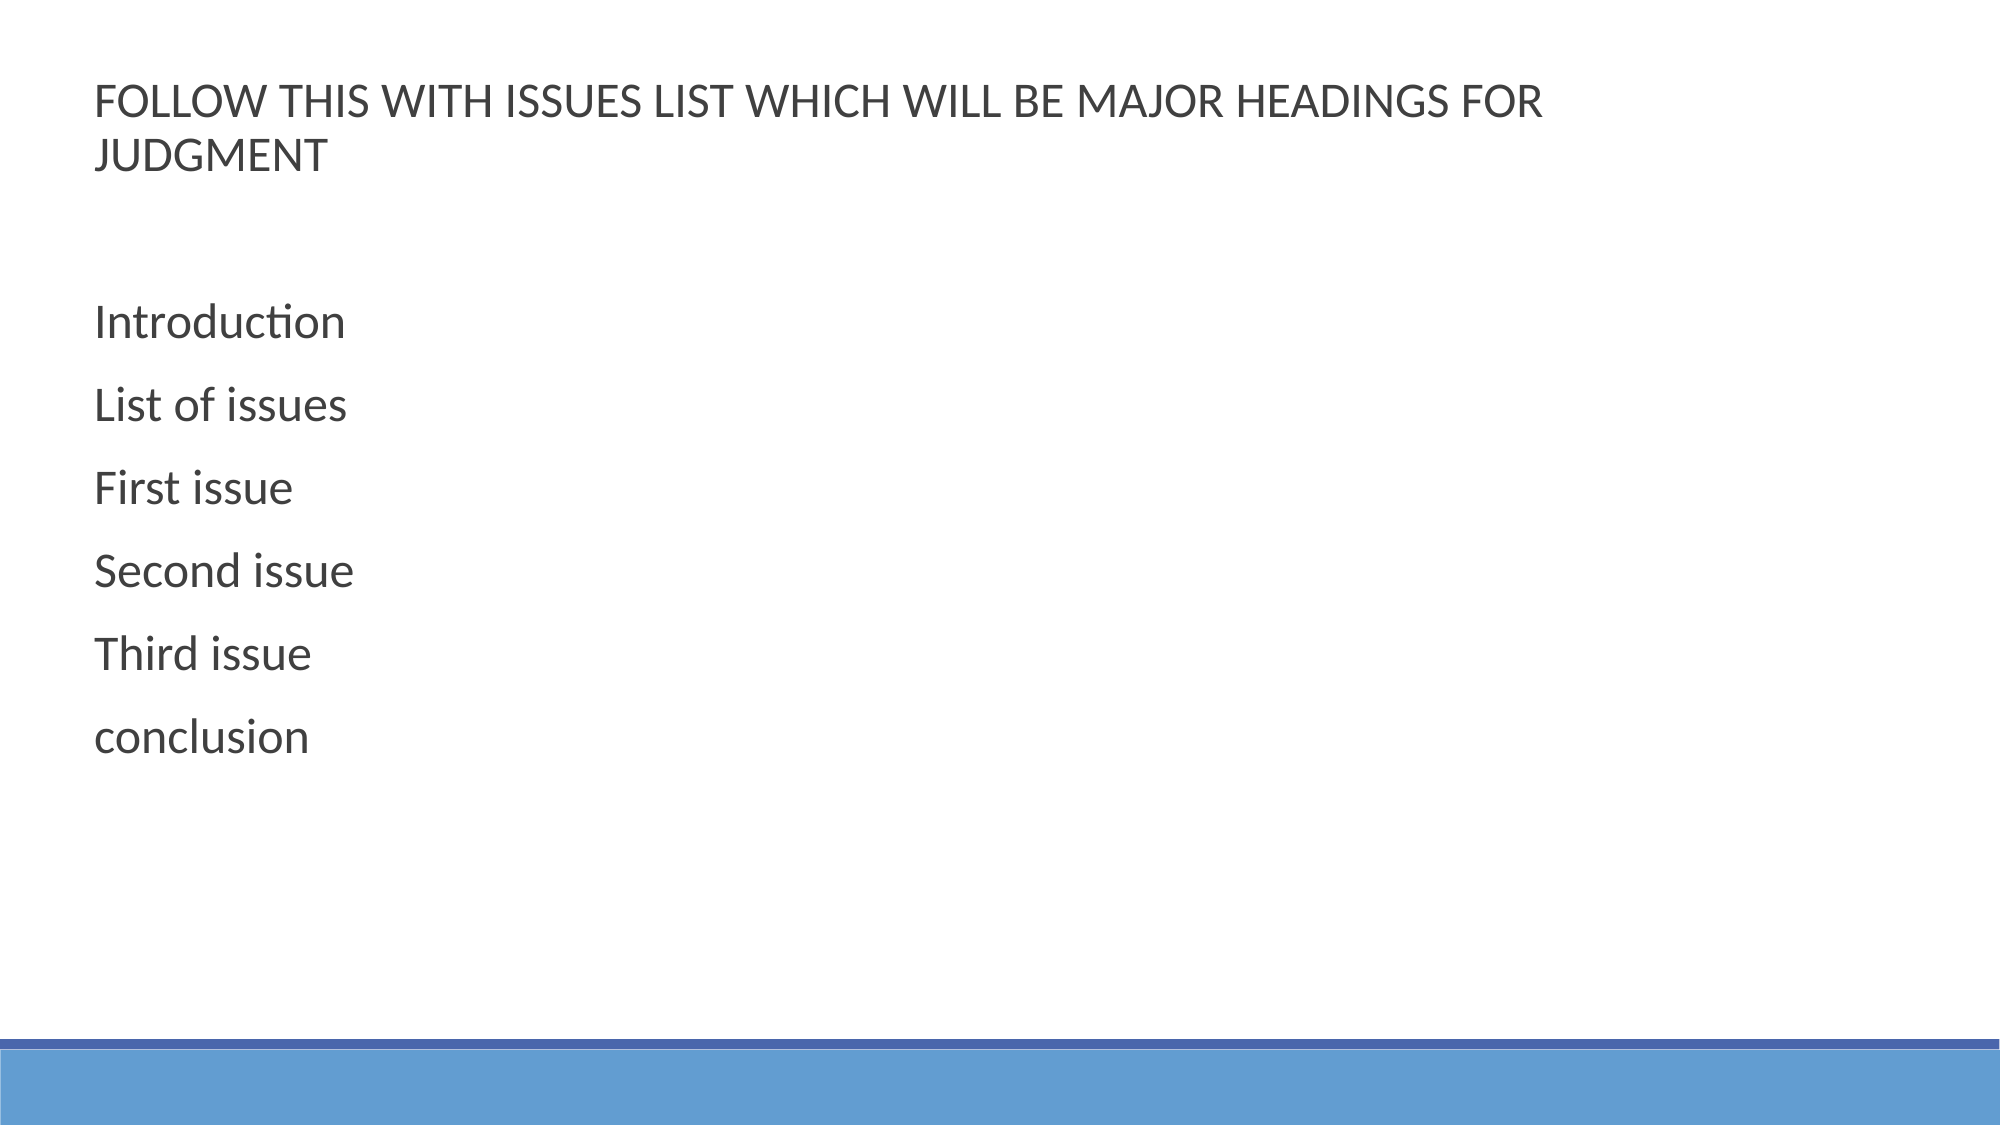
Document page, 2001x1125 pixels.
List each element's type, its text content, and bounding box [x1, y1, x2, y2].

list FOLLOW THIS WITH ISSUES LIST WHICH WILL BE MAJOR HEADINGS FOR JUDGMENT Introduction List of issues First issue Second issue Third issue conclusion [79, 67, 1730, 950]
